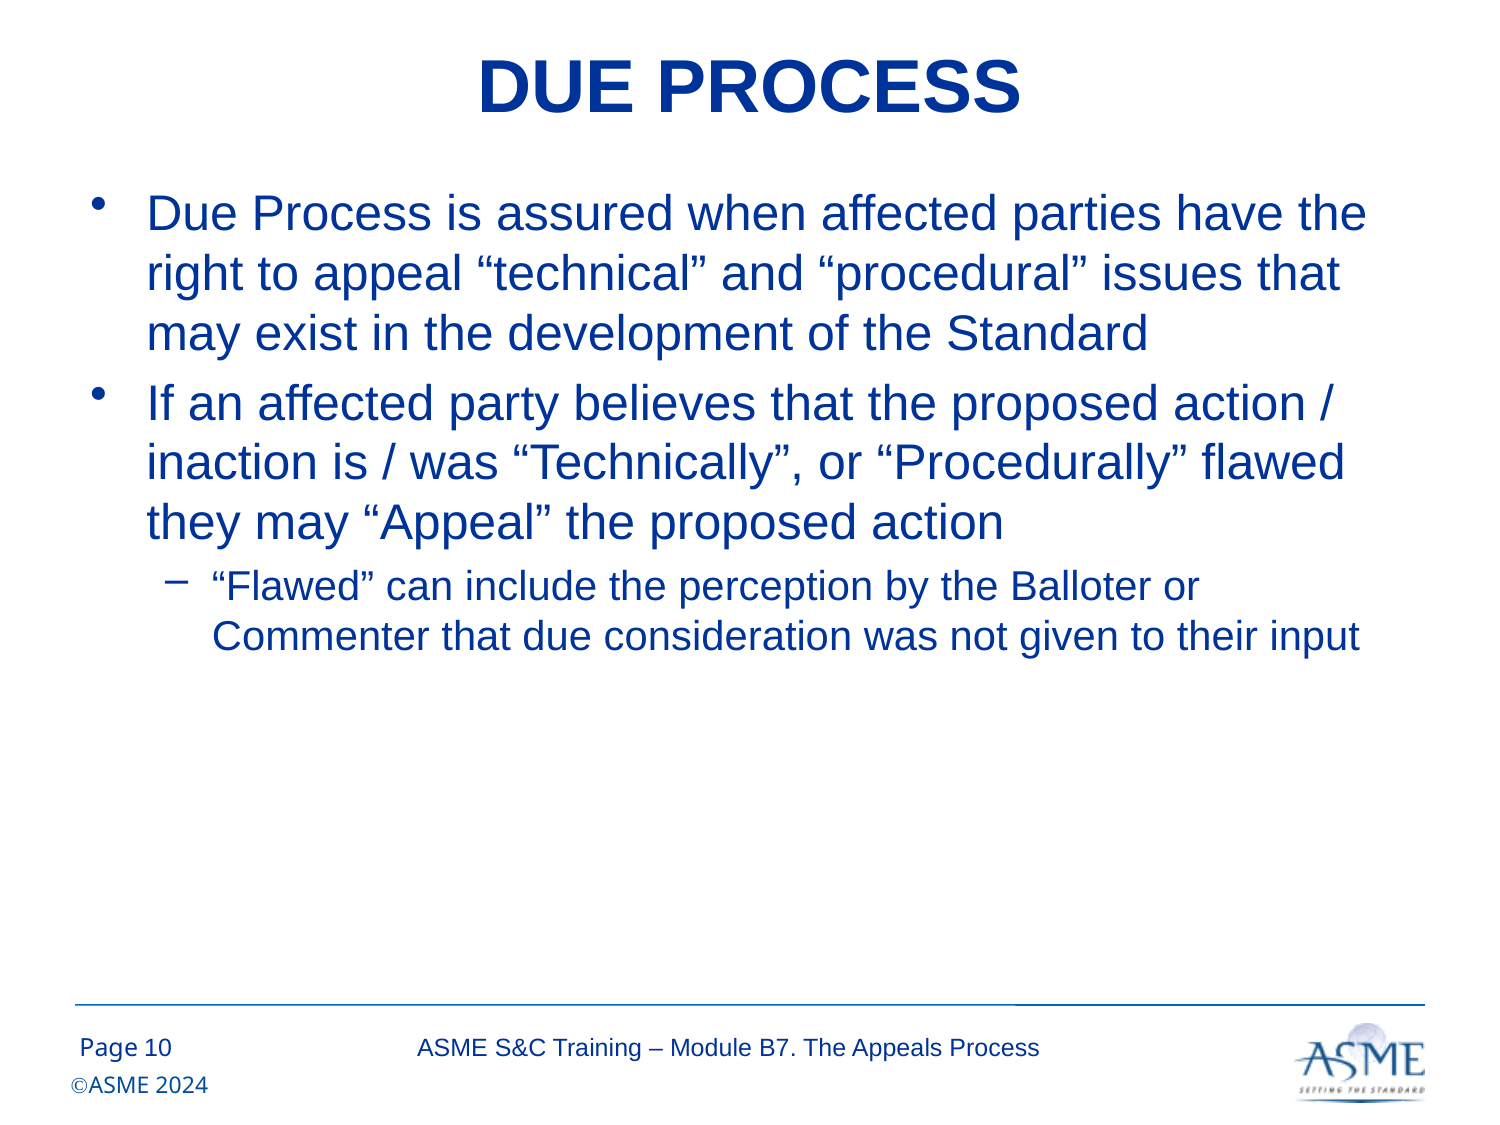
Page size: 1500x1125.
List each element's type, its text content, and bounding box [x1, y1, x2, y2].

slide_number 9 [129, 1024, 200, 1103]
title DUE PROCESS [150, 45, 1350, 120]
footer ASME S&C Training – Module B7. The Appeals Process [229, 1024, 1230, 1103]
picture [1294, 1023, 1425, 1103]
list Due Process is assured when affected parties have the right to appeal “technical” and “procedural” issues that may exist in the development of the Standard If an affected party believes that the proposed action / inaction is / was “Technically”, or “Procedurally” flawed they may “Appeal” the proposed action “Flawed” can include the perception by the Balloter or Commenter that due consideration was not given to their input [75, 164, 1425, 960]
